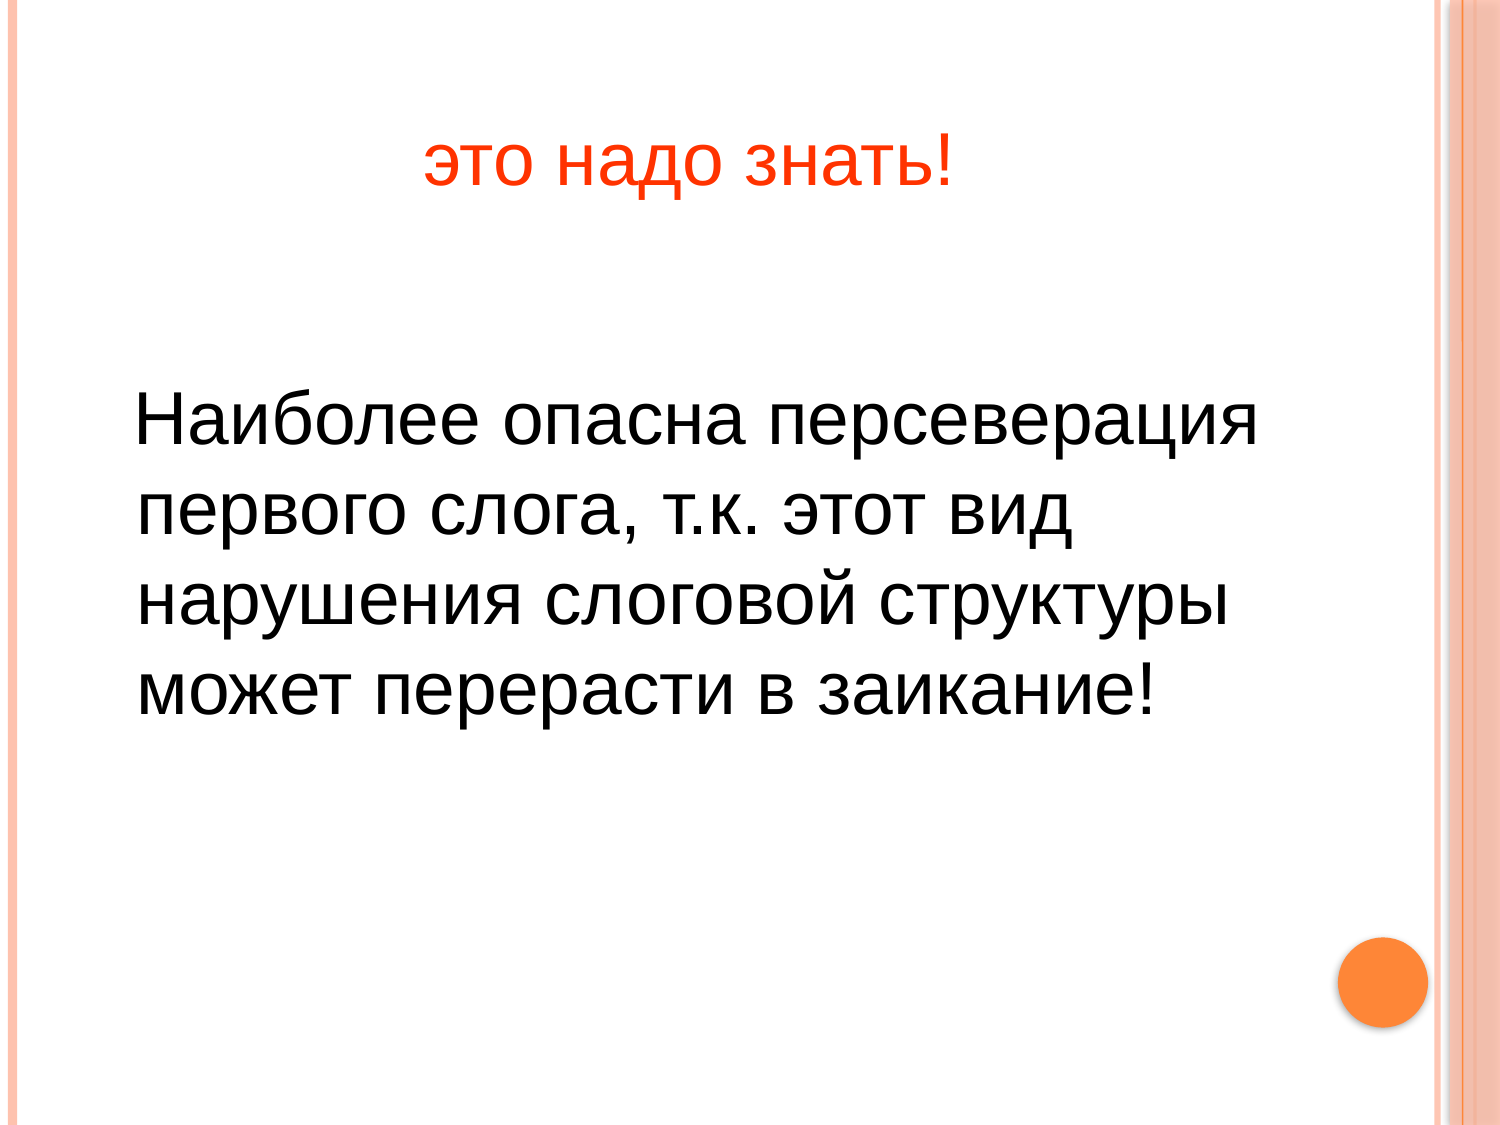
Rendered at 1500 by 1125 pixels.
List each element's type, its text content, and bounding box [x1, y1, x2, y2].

title это надо знать! [76, 101, 1302, 208]
list Наиболее опасна персеверация первого слога, т.к. этот вид нарушения слоговой структуры может перерасти в заикание! [76, 361, 1303, 1067]
